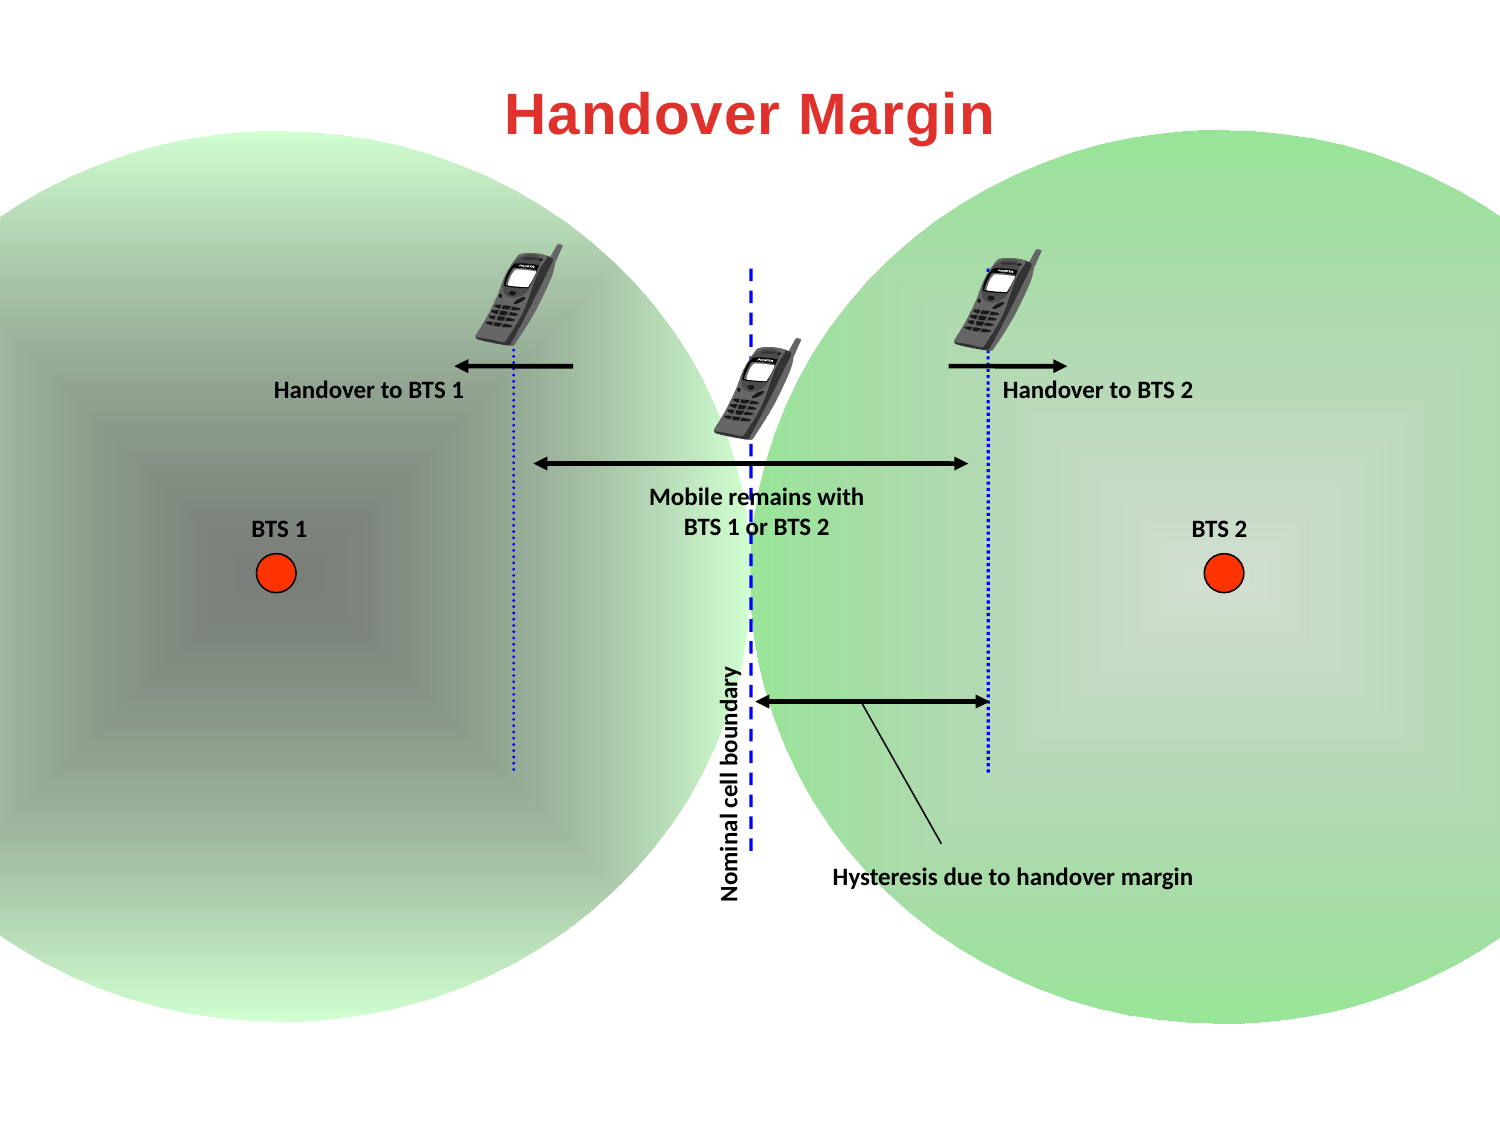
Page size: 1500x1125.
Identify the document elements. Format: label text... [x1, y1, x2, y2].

text_box Nominal cell boundary [705, 600, 754, 917]
text_box [454, 359, 467, 366]
text_box [0, 168, 750, 1022]
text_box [475, 243, 563, 347]
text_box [713, 337, 802, 441]
text_box [750, 168, 1500, 1024]
text_box BTS 1 [236, 504, 376, 564]
text_box [1204, 564, 1244, 593]
text_box BTS 2 [1176, 504, 1316, 564]
text_box [1054, 360, 1067, 366]
text_box [533, 457, 969, 470]
text_box [755, 695, 860, 708]
text_box Handover to BTS 1 [259, 366, 517, 425]
text_box [861, 695, 990, 708]
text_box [954, 248, 1042, 352]
title Handover Margin [5, 54, 1495, 168]
text_box Handover to BTS 2 [988, 366, 1246, 425]
text_box Hysteresis due to handover margin [817, 846, 1209, 898]
text_box Mobile remains with BTS 1 or BTS 2 [616, 472, 898, 532]
text_box [256, 564, 297, 593]
